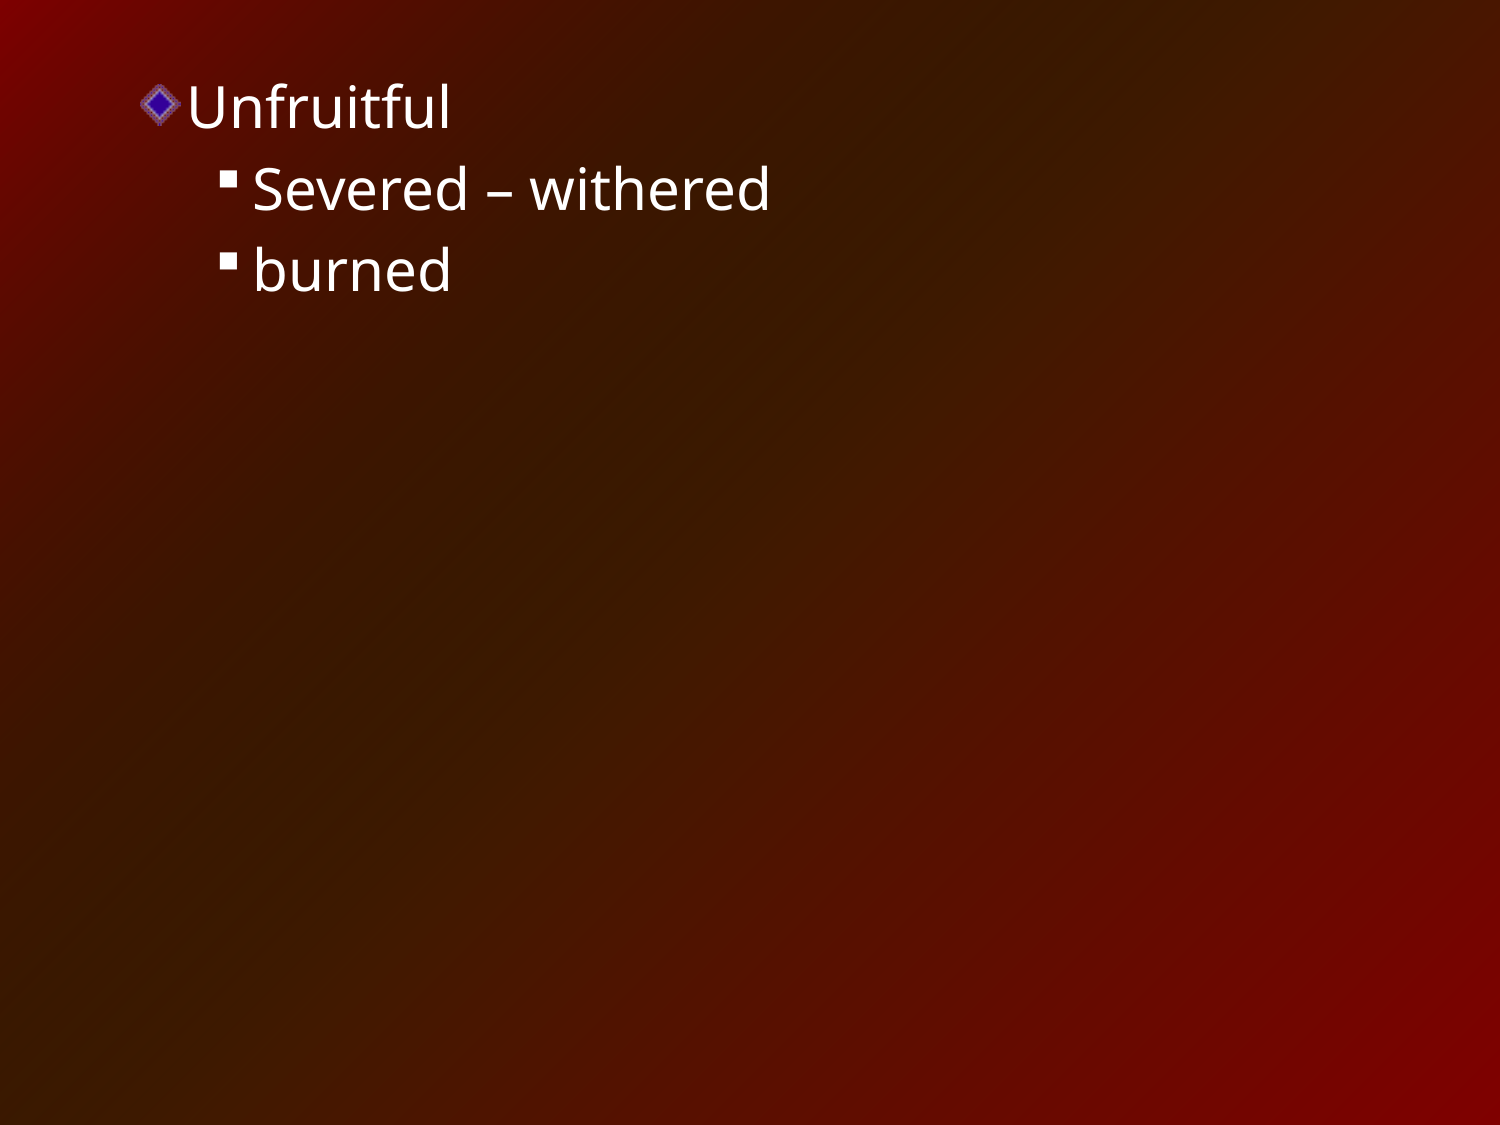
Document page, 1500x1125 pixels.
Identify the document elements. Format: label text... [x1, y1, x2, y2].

picture [140, 84, 181, 126]
list Unfruitful Severed – withered burned [50, 62, 1450, 1075]
